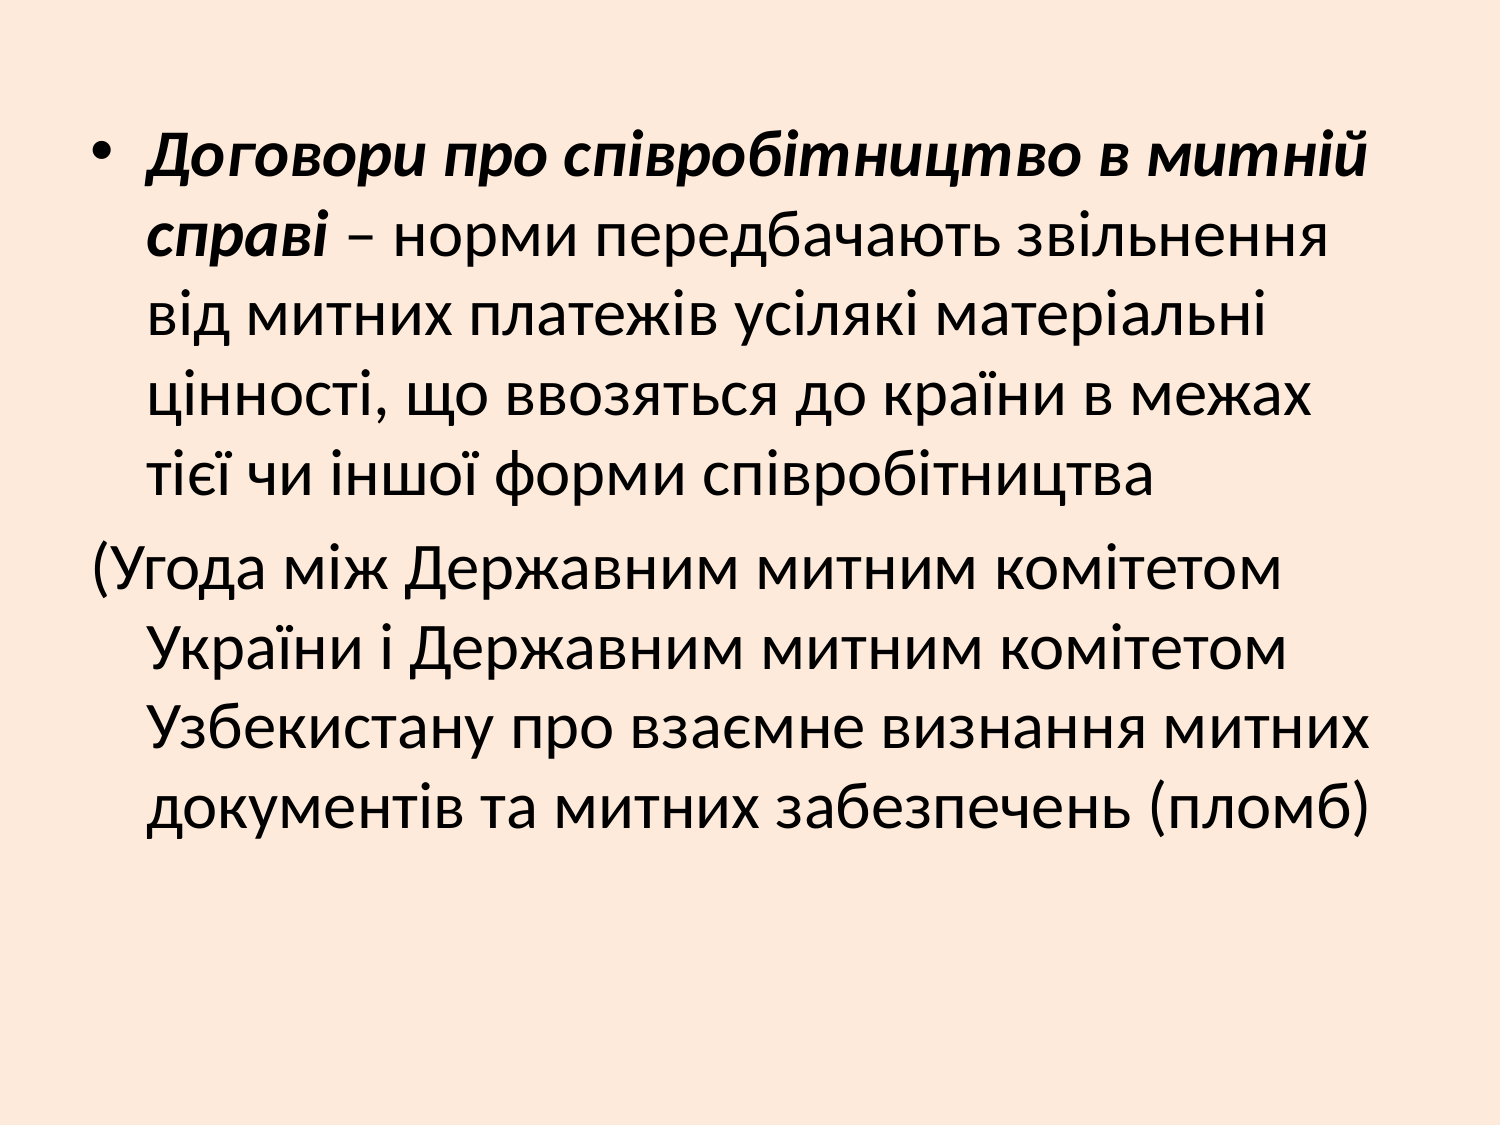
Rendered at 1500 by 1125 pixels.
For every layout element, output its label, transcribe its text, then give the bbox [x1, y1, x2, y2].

list Договори про співробітництво в митній справі – норми передбачають звільнення від митних платежів усілякі матеріальні цінності, що ввозяться до країни в межах тієї чи іншої форми співробітництва (Угода між Державним митним комітетом України і Державним митним комітетом Узбекистану про взаємне визнання митних документів та митних забезпечень (пломб) [75, 101, 1425, 1005]
